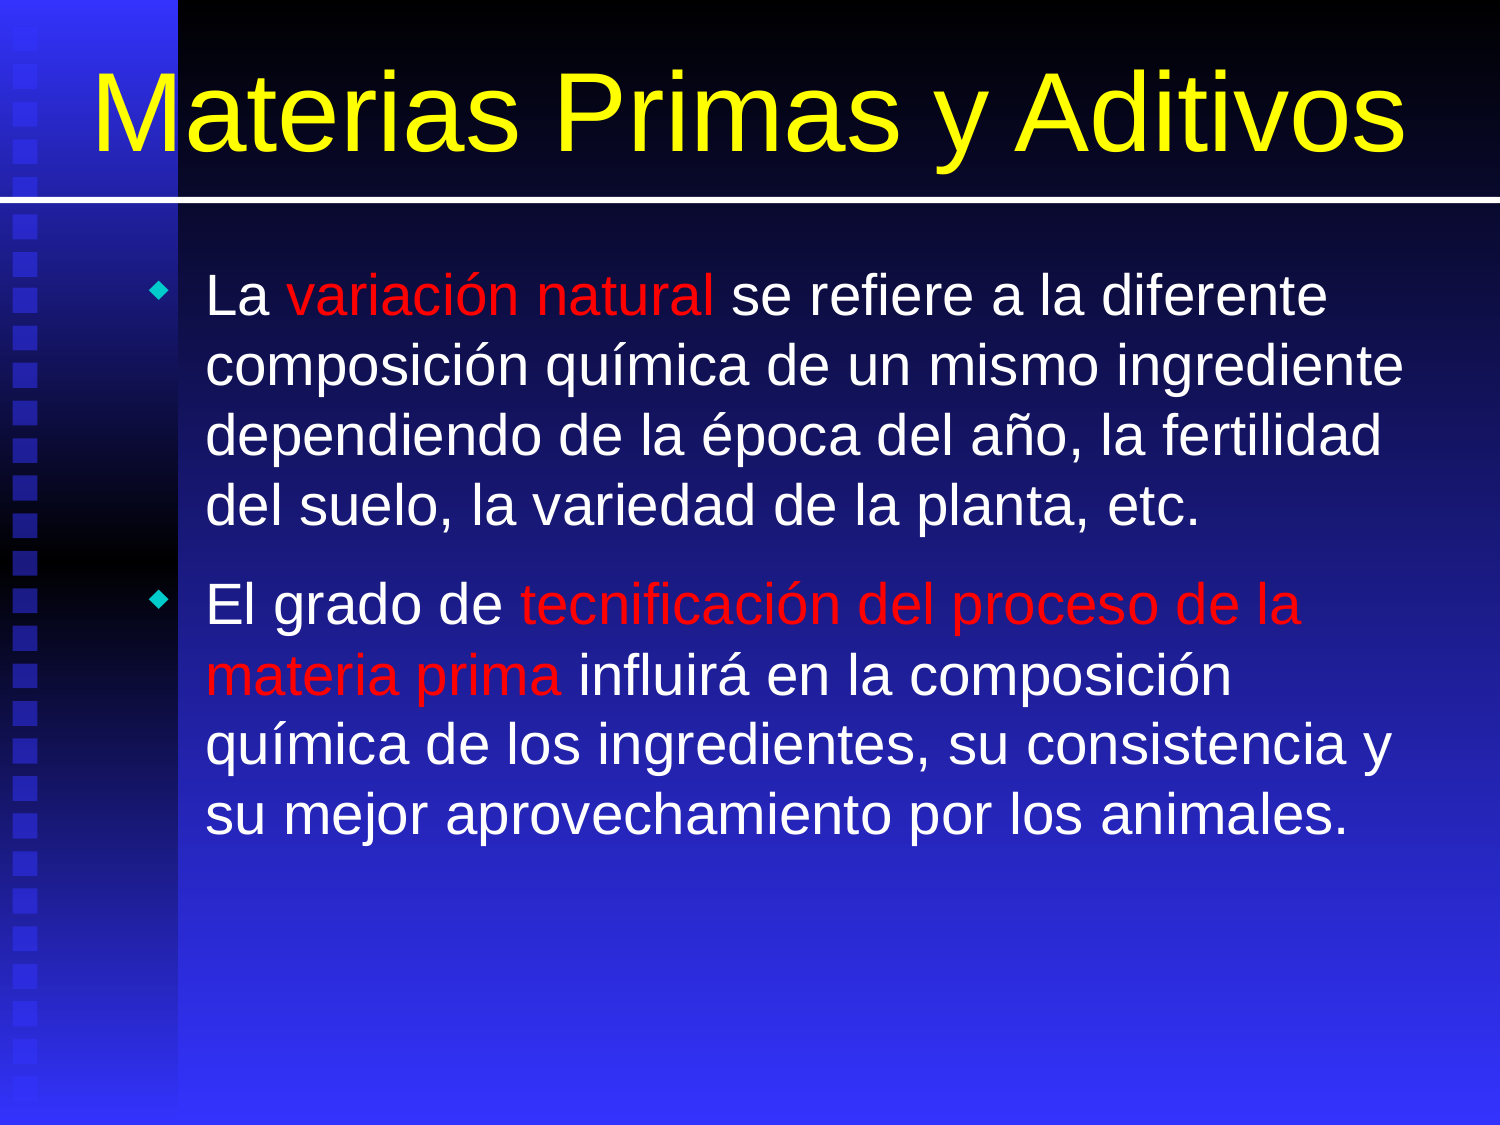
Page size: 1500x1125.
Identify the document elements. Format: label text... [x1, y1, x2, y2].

title Materias Primas y Aditivos [0, 12, 1500, 201]
list La variación natural se refiere a la diferente composición química de un mismo ingrediente dependiendo de la época del año, la fertilidad del suelo, la variedad de la planta, etc. El grado de tecnificación del proceso de la materia prima influirá en la composición química de los ingredientes, su consistencia y su mejor aprovechamiento por los animales. [133, 249, 1460, 926]
